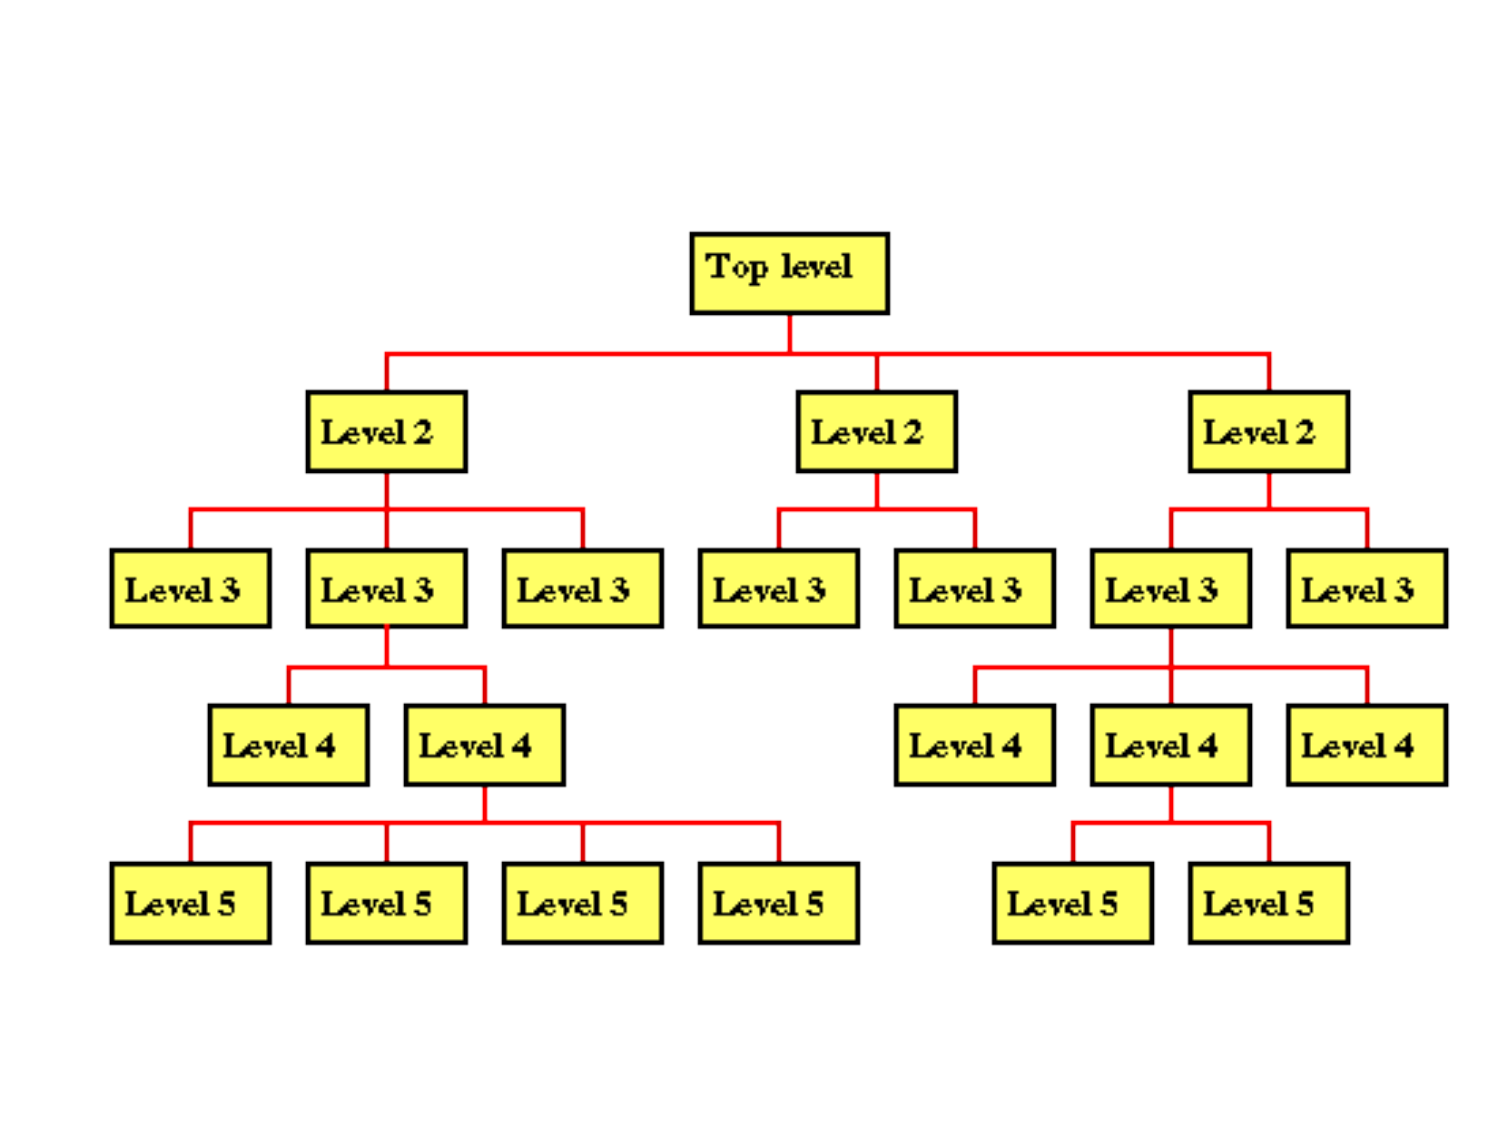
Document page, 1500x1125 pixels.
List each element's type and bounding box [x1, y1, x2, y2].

picture [99, 224, 1458, 960]
